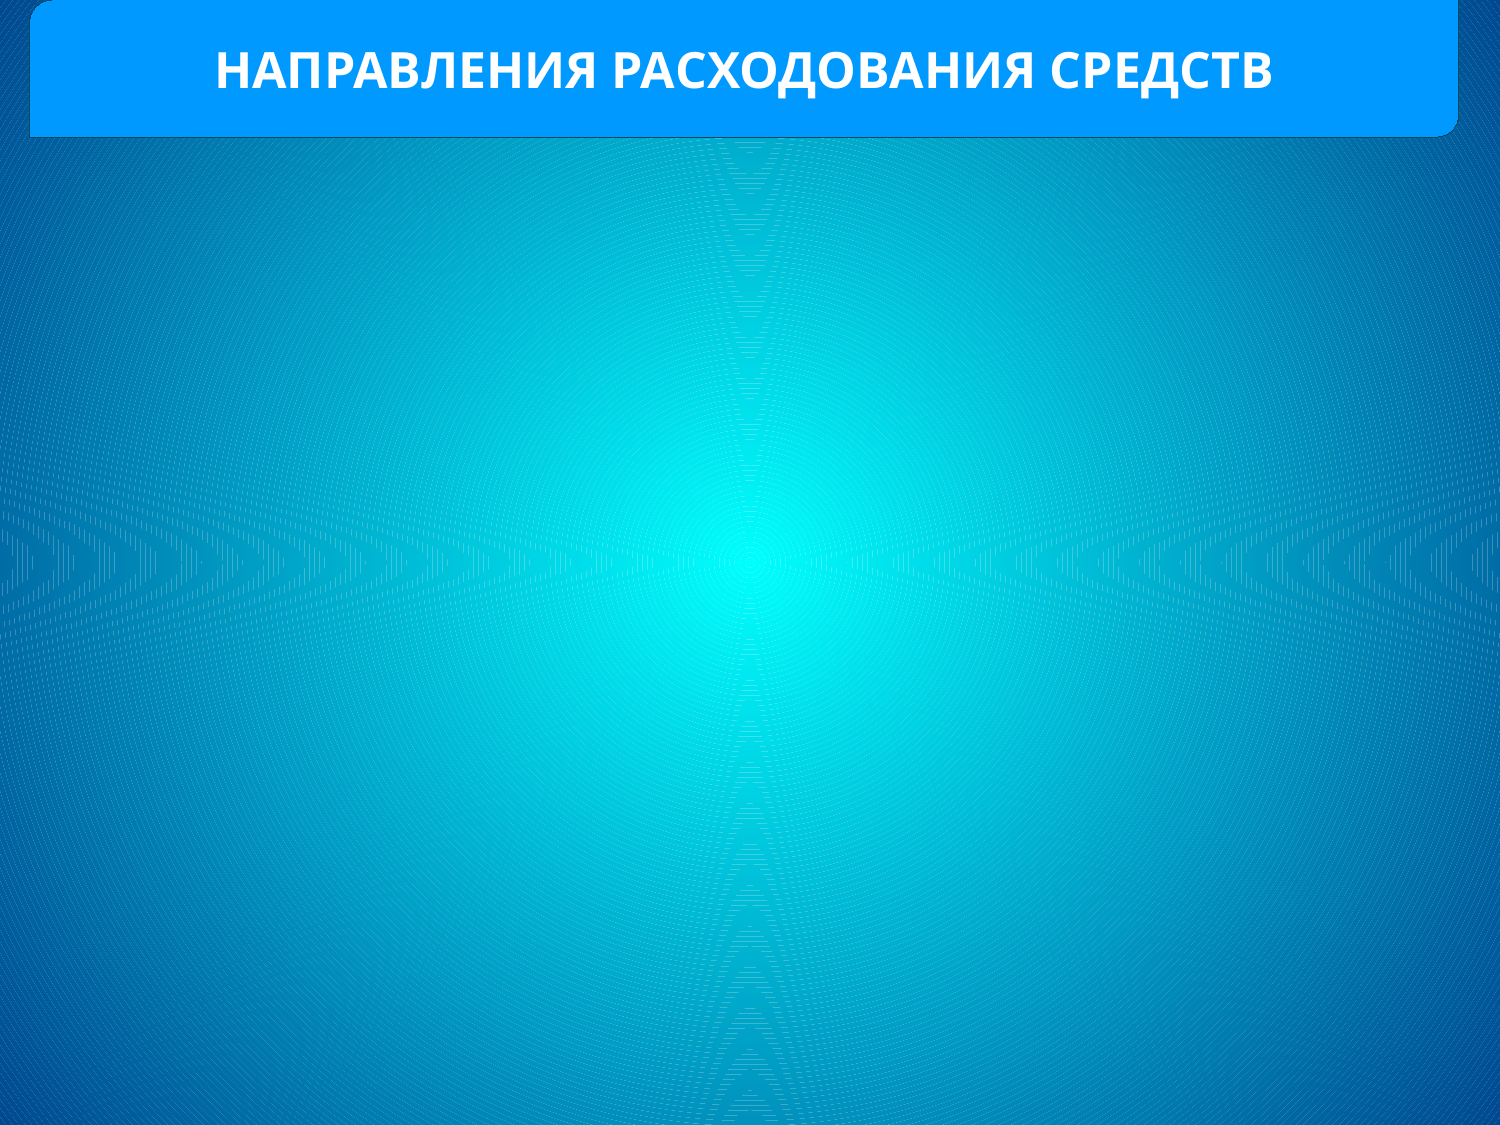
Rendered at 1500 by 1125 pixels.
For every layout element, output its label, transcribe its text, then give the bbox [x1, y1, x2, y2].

text_box НАПРАВЛЕНИЯ РАСХОДОВАНИЯ СРЕДСТВ [29, 0, 1459, 138]
chart [29, 160, 1483, 1095]
